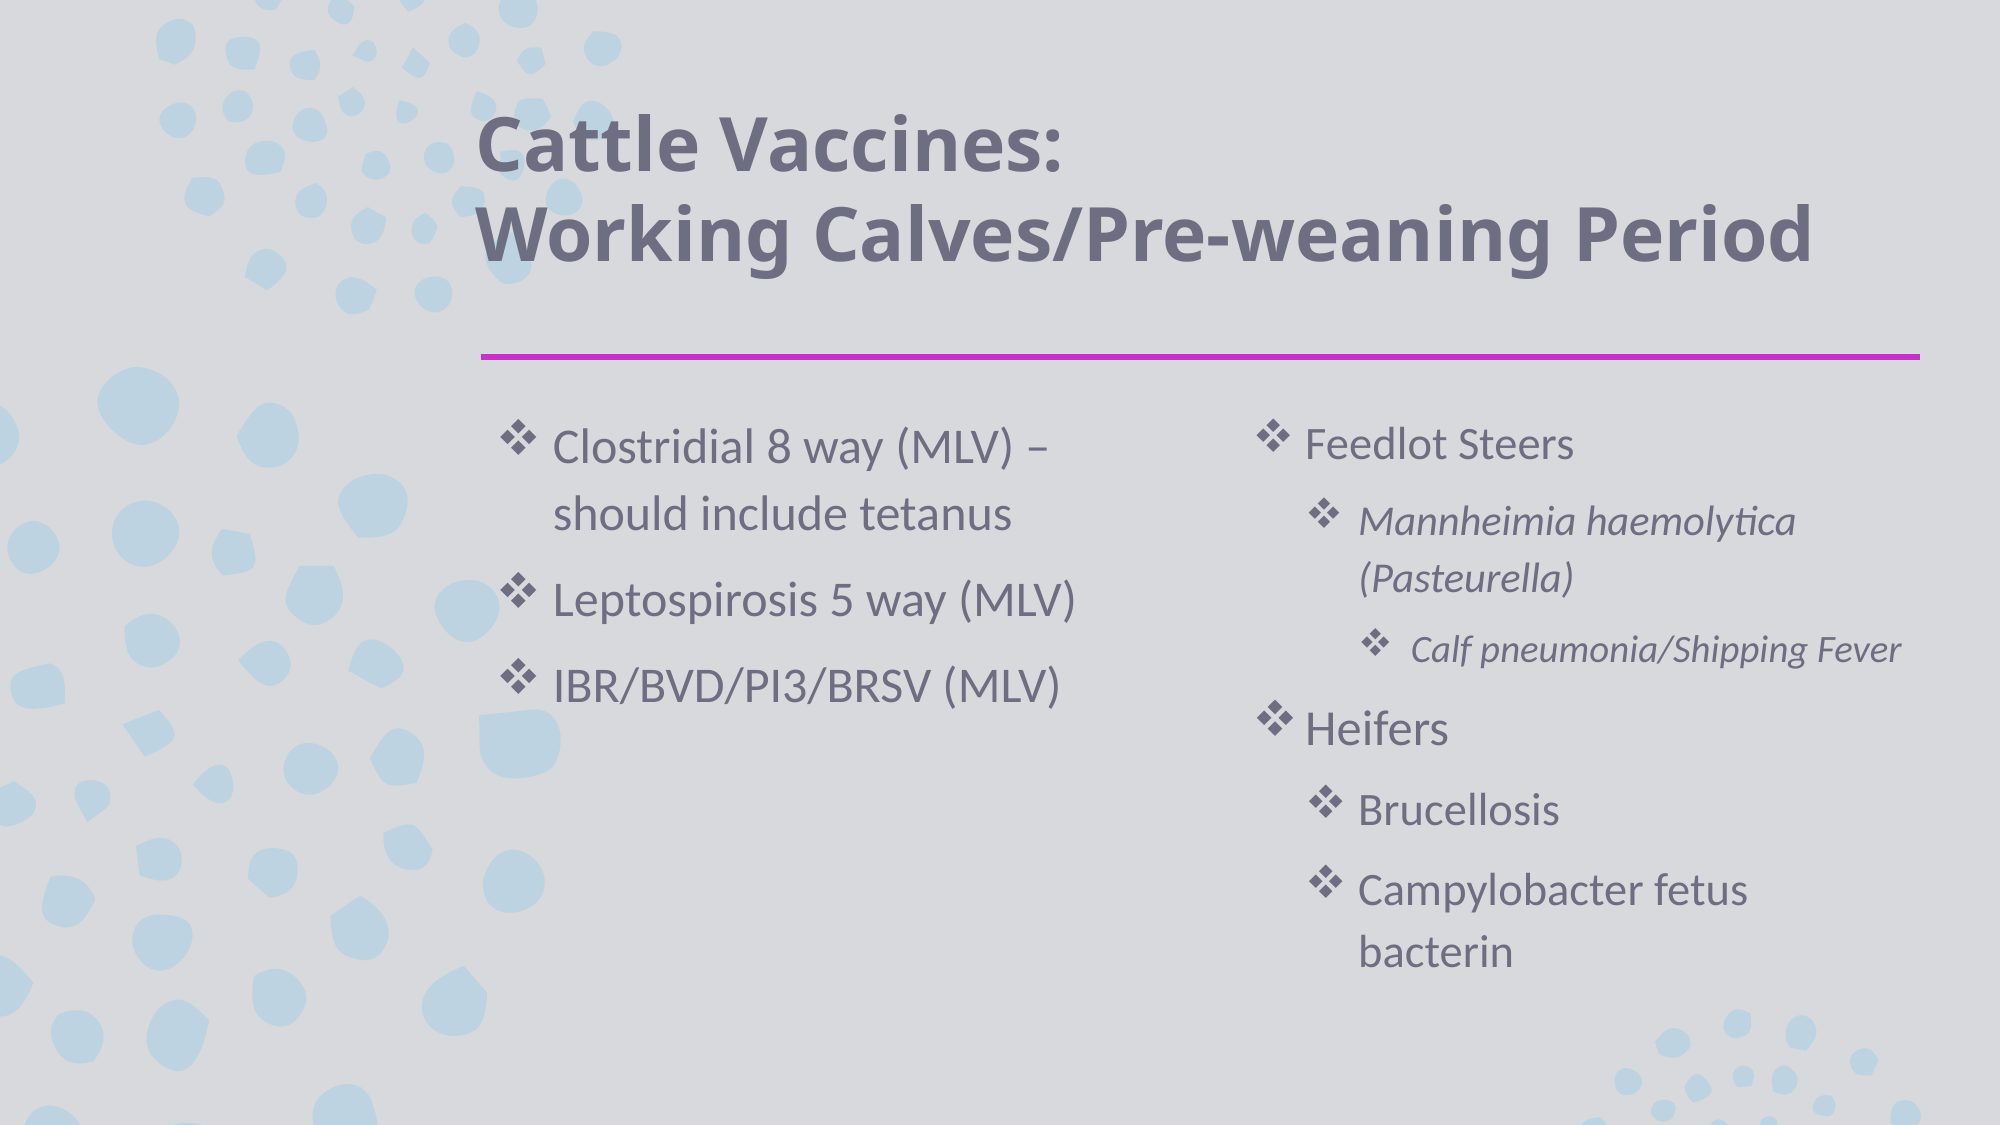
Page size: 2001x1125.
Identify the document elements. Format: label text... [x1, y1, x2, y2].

title Cattle Vaccines: Working Calves/Pre-weaning Period [460, 93, 1920, 350]
list Feedlot Steers Mannheimia haemolytica (Pasteurella) Calf pneumonia/Shipping Fever Heifers Brucellosis Campylobacter fetus bacterin [1237, 399, 1920, 1000]
list Clostridial 8 way (MLV) – should include tetanus Leptospirosis 5 way (MLV) IBR/BVD/PI3/BRSV (MLV) [481, 399, 1164, 1000]
